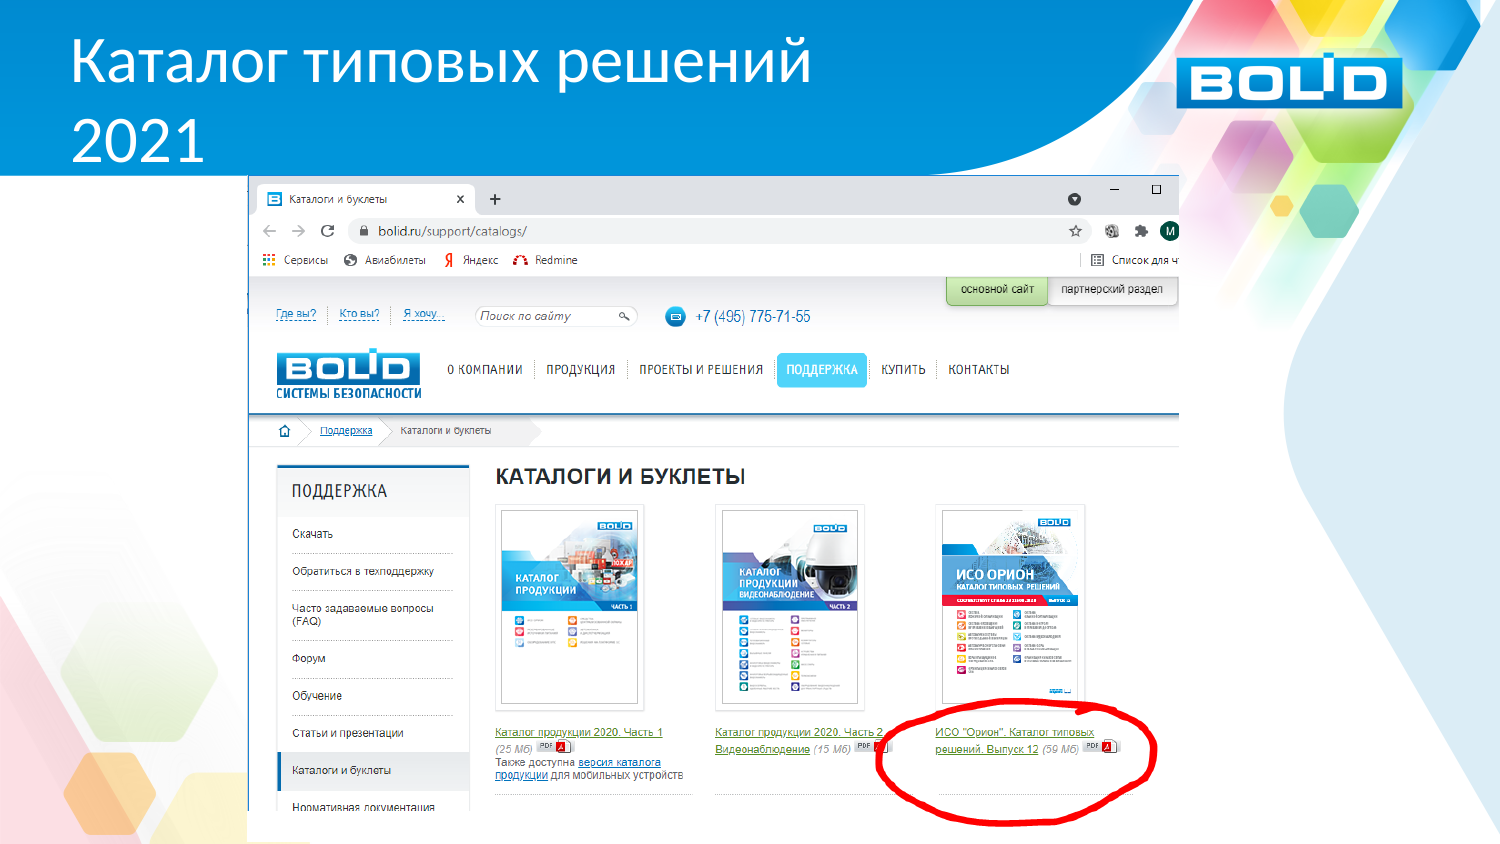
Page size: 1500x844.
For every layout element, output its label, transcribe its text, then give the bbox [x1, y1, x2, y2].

picture [0, 0, 1500, 844]
text_box Каталог типовых решений 2021 [55, 8, 1193, 184]
